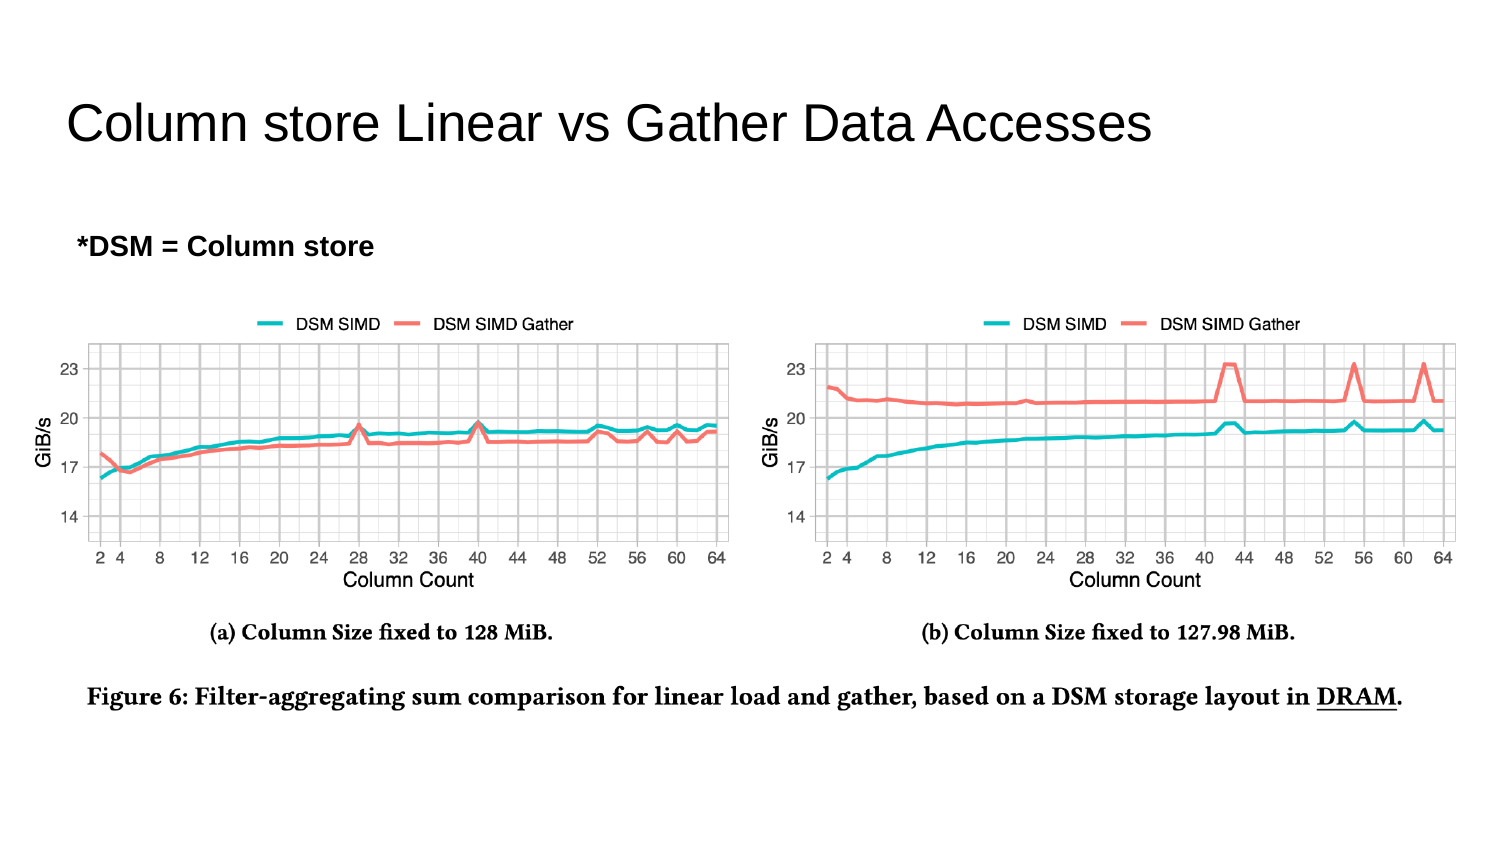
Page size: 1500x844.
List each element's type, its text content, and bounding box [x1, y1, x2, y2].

title Column store Linear vs Gather Data Accesses [51, 72, 1449, 167]
text_box *DSM = Column store [62, 207, 555, 283]
picture [19, 284, 1471, 730]
